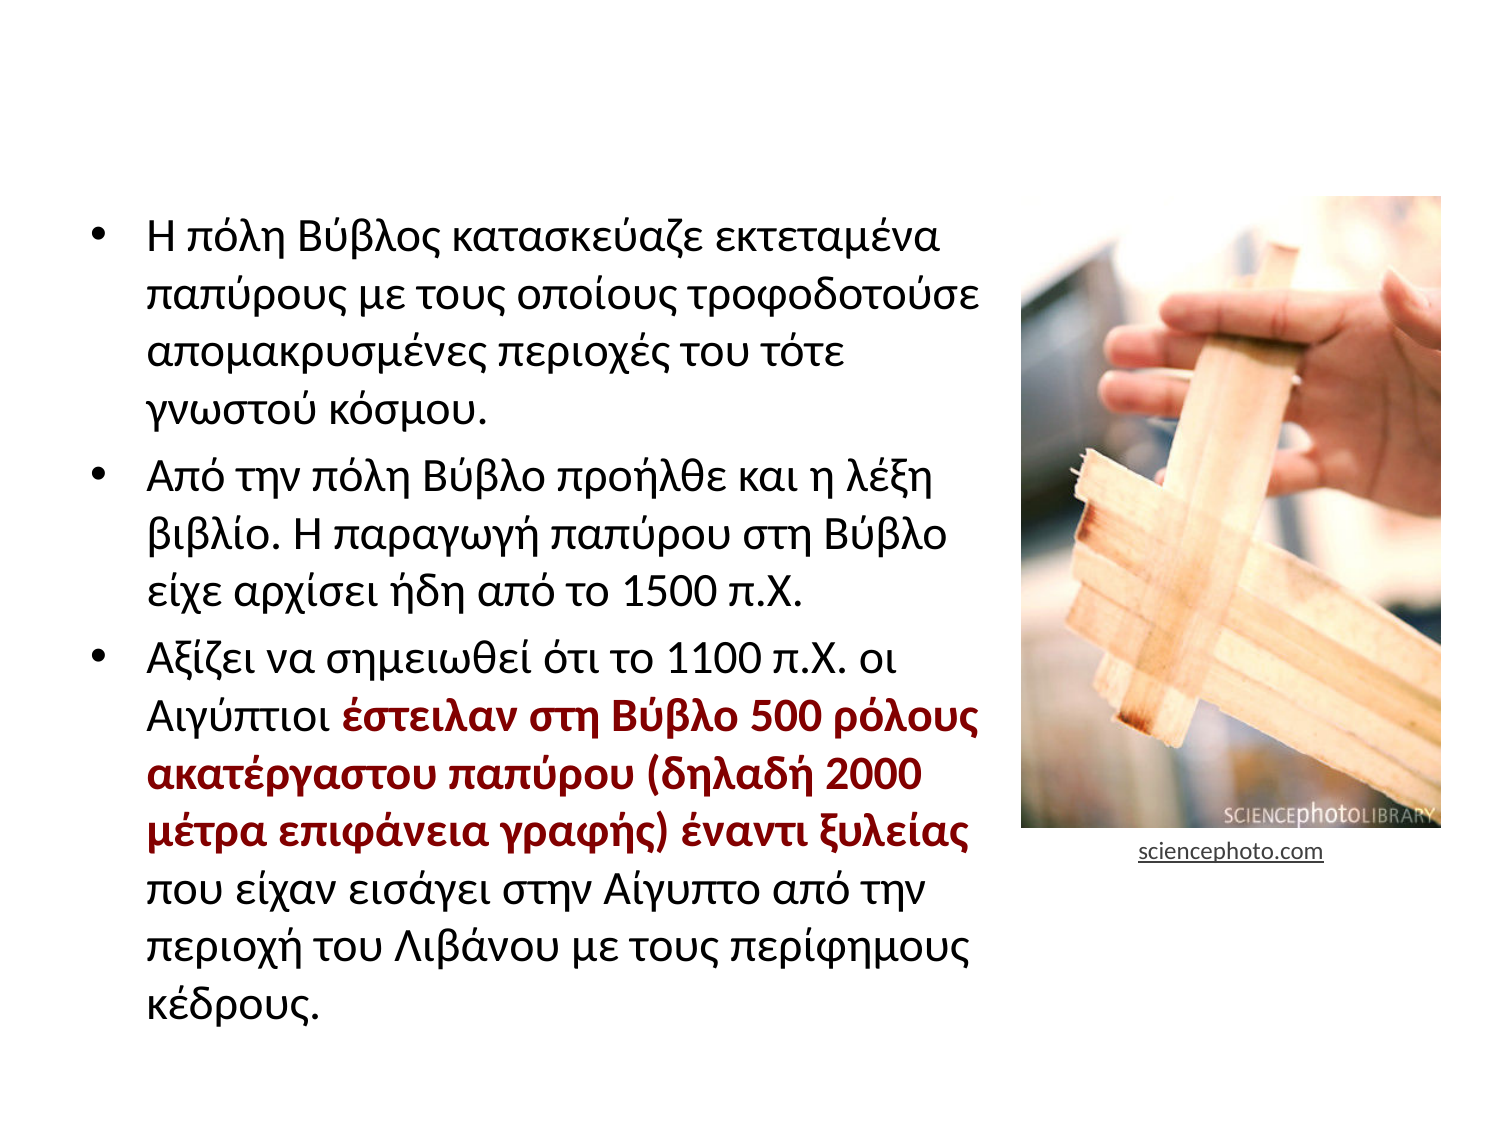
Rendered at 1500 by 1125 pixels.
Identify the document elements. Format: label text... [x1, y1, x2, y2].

list Η πόλη Βύβλος κατασκεύαζε εκτεταμένα παπύρους με τους οποίους τροφοδοτούσε απομακρυσμένες περιοχές του τότε γνωστού κόσμου. Από την πόλη Βύβλο προήλθε και η λέξη βιβλίο. Η παραγωγή παπύρου στη Βύβλο είχε αρχίσει ήδη από το 1500 π.Χ. Αξίζει να σημειωθεί ότι το 1100 π.Χ. οι Αιγύπτιοι έστειλαν στη Βύβλο 500 ρόλους ακατέργαστου παπύρου (δηλαδή 2000 μέτρα επιφάνεια γραφής) έναντι ξυλείας που είχαν εισάγει στην Αίγυπτο από την περιοχή του Λιβάνου με τους περίφημους κέδρους. [75, 196, 998, 1106]
text_box sciencephoto.com [1123, 835, 1339, 873]
picture [1021, 195, 1442, 828]
